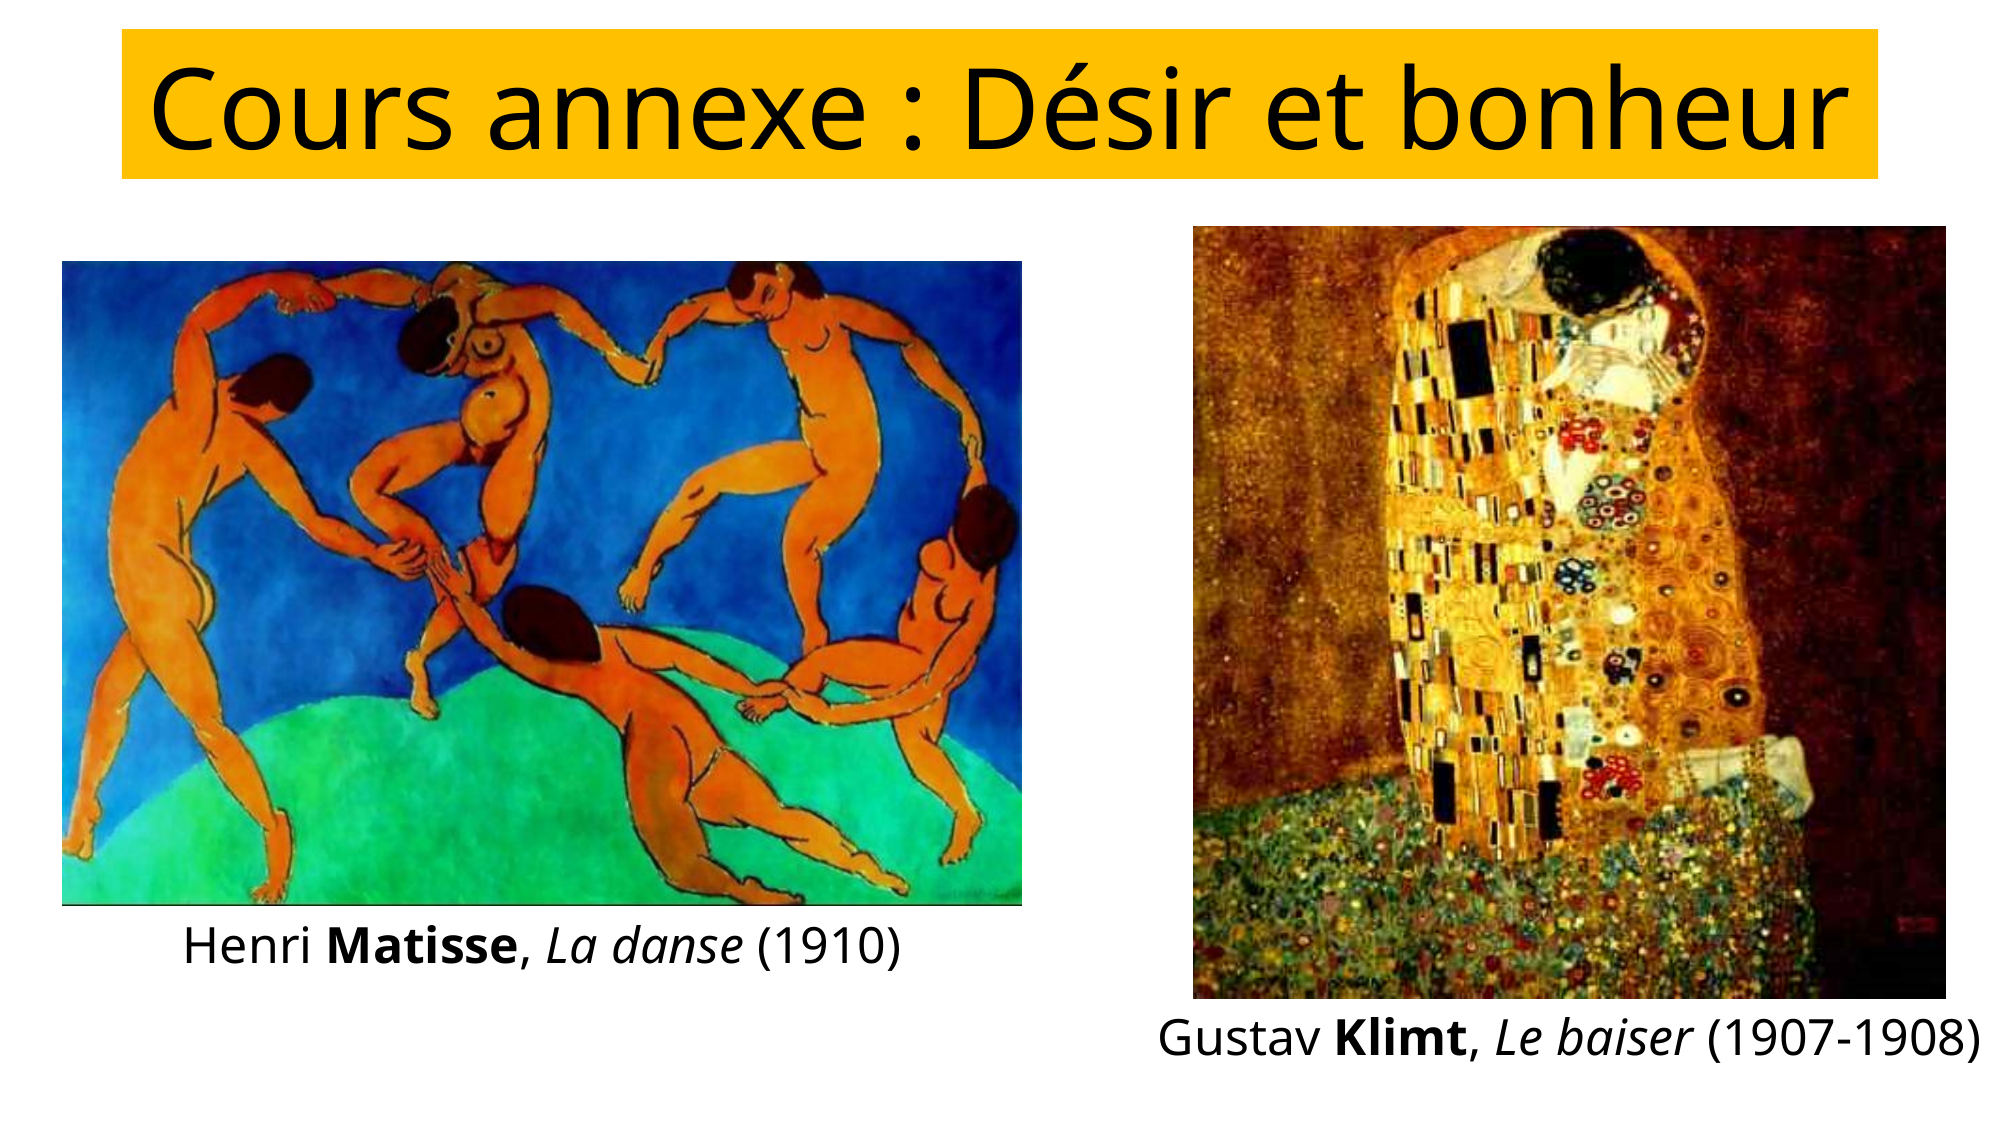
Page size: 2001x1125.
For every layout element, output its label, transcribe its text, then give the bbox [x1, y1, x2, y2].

text_box Cours annexe : Désir et bonheur [121, 29, 1879, 179]
text_box Henri Matisse, La danse (1910) [154, 906, 931, 981]
text_box Gustav Klimt, Le baiser (1907-1908) [1129, 998, 2000, 1074]
picture [1193, 226, 1946, 999]
picture [62, 261, 1022, 906]
